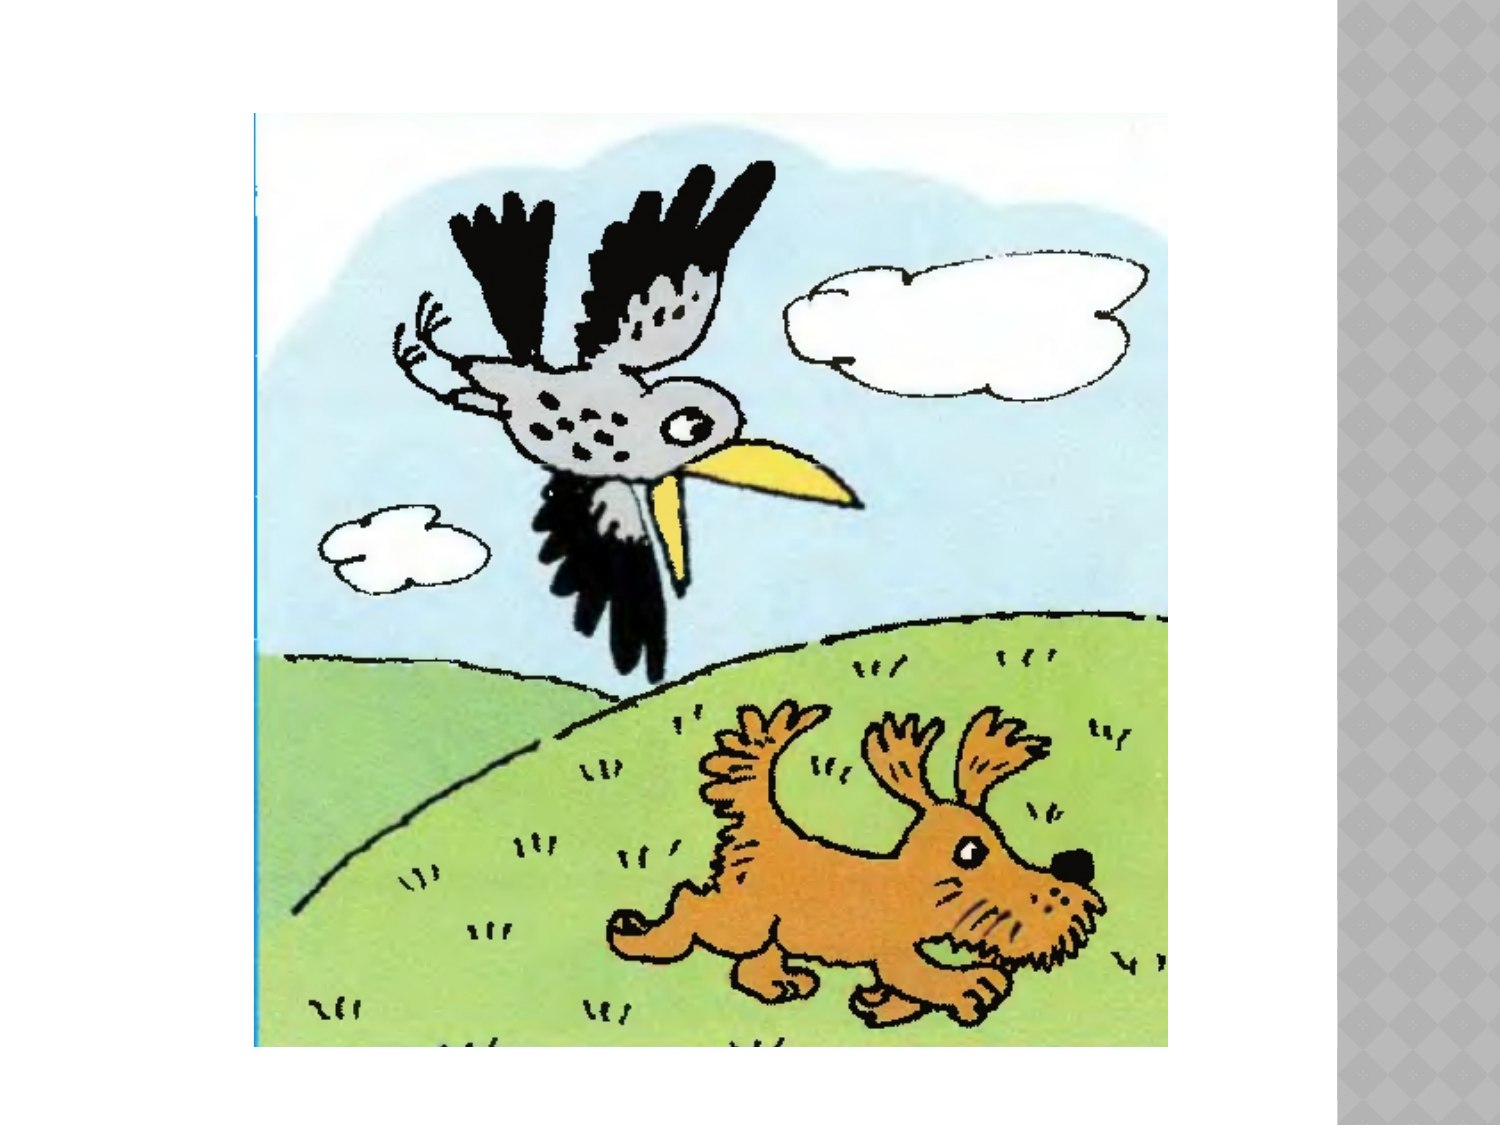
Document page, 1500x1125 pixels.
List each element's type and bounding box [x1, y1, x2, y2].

list [253, 113, 1169, 1048]
